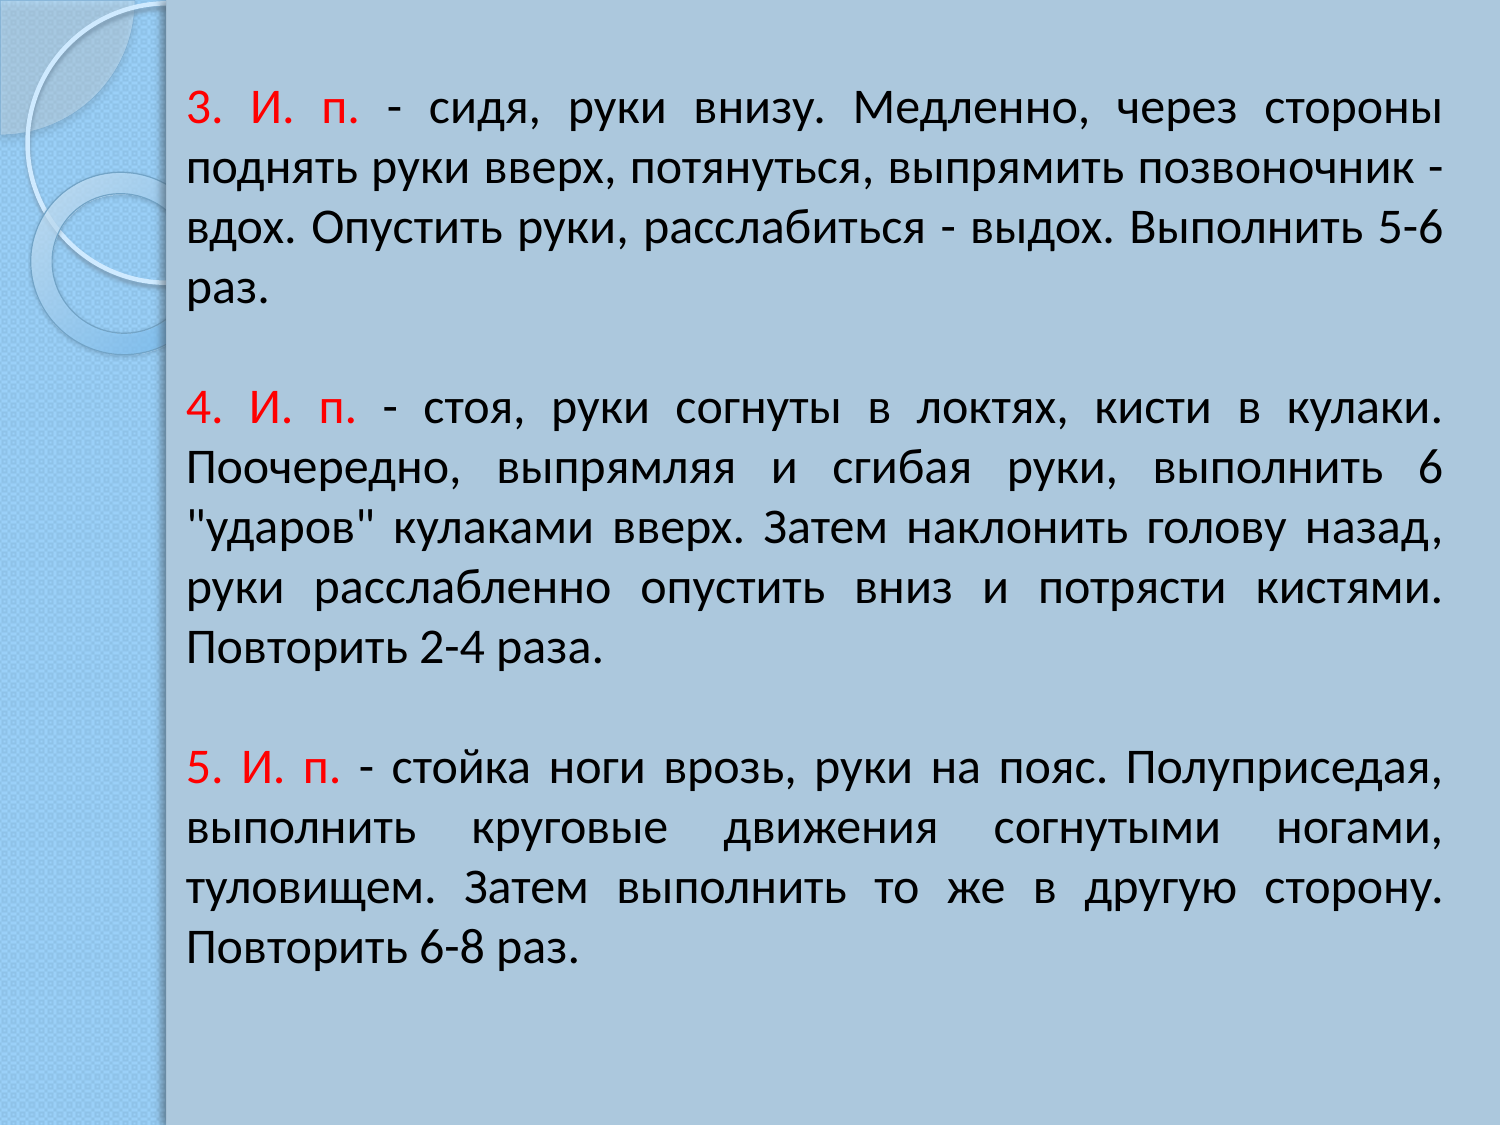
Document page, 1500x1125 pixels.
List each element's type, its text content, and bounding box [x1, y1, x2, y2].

text_box 3. И. п. - сидя, руки внизу. Медленно, через стороны поднять руки вверх, потянуться, выпрямить позвоночник - вдох. Опустить руки, расслабиться - выдох. Выполнить 5-6 раз. 4. И. п. - стоя, руки согнуты в локтях, кисти в кулаки. Поочередно, выпрямляя и сгибая руки, выполнить 6 "ударов" кулаками вверх. Затем наклонить голову назад, руки расслабленно опустить вниз и потрясти кистями. Повторить 2-4 раза. 5. И. п. - стойка ноги врозь, руки на пояс. Полуприседая, выполнить круговые движения согнутыми ногами, туловищем. Затем выполнить то же в другую сторону. Повторить 6-8 раз. [171, 66, 1459, 982]
